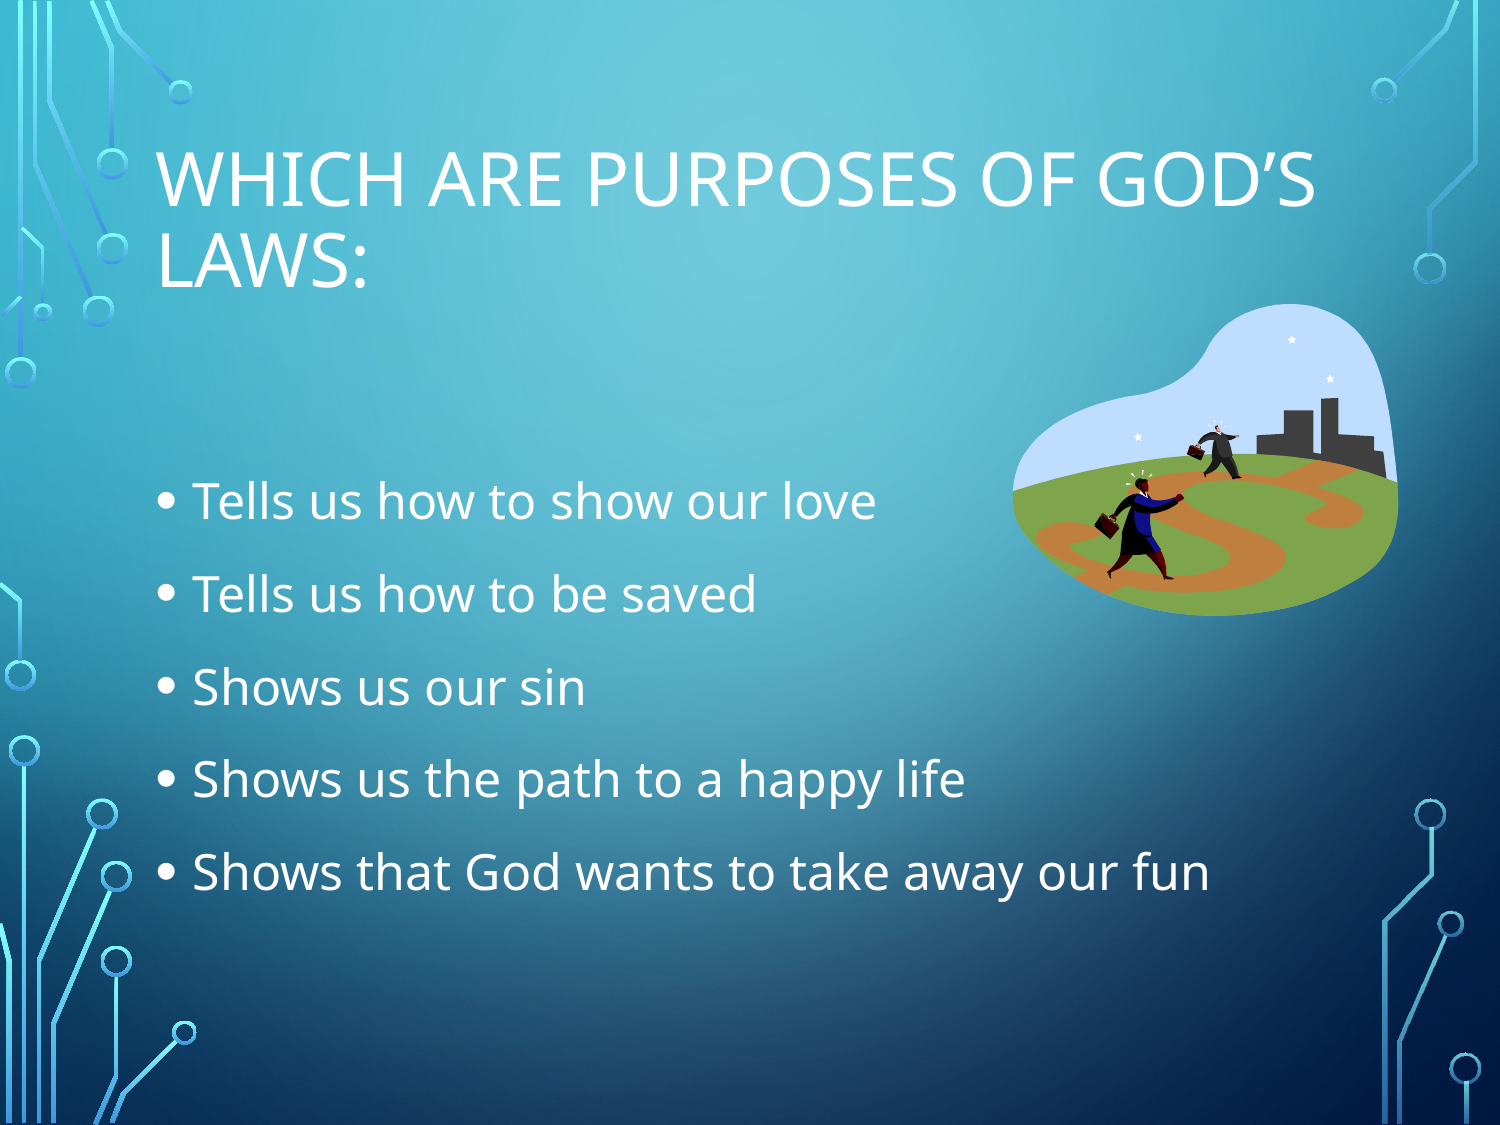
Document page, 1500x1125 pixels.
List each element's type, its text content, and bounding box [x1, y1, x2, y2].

title Which are purposes of God’s laws: [140, 101, 1360, 344]
list Tells us how to show our love Tells us how to be saved Shows us our sin Shows us the path to a happy life Shows that God wants to take away our fun [140, 369, 1360, 950]
picture [1012, 299, 1405, 645]
